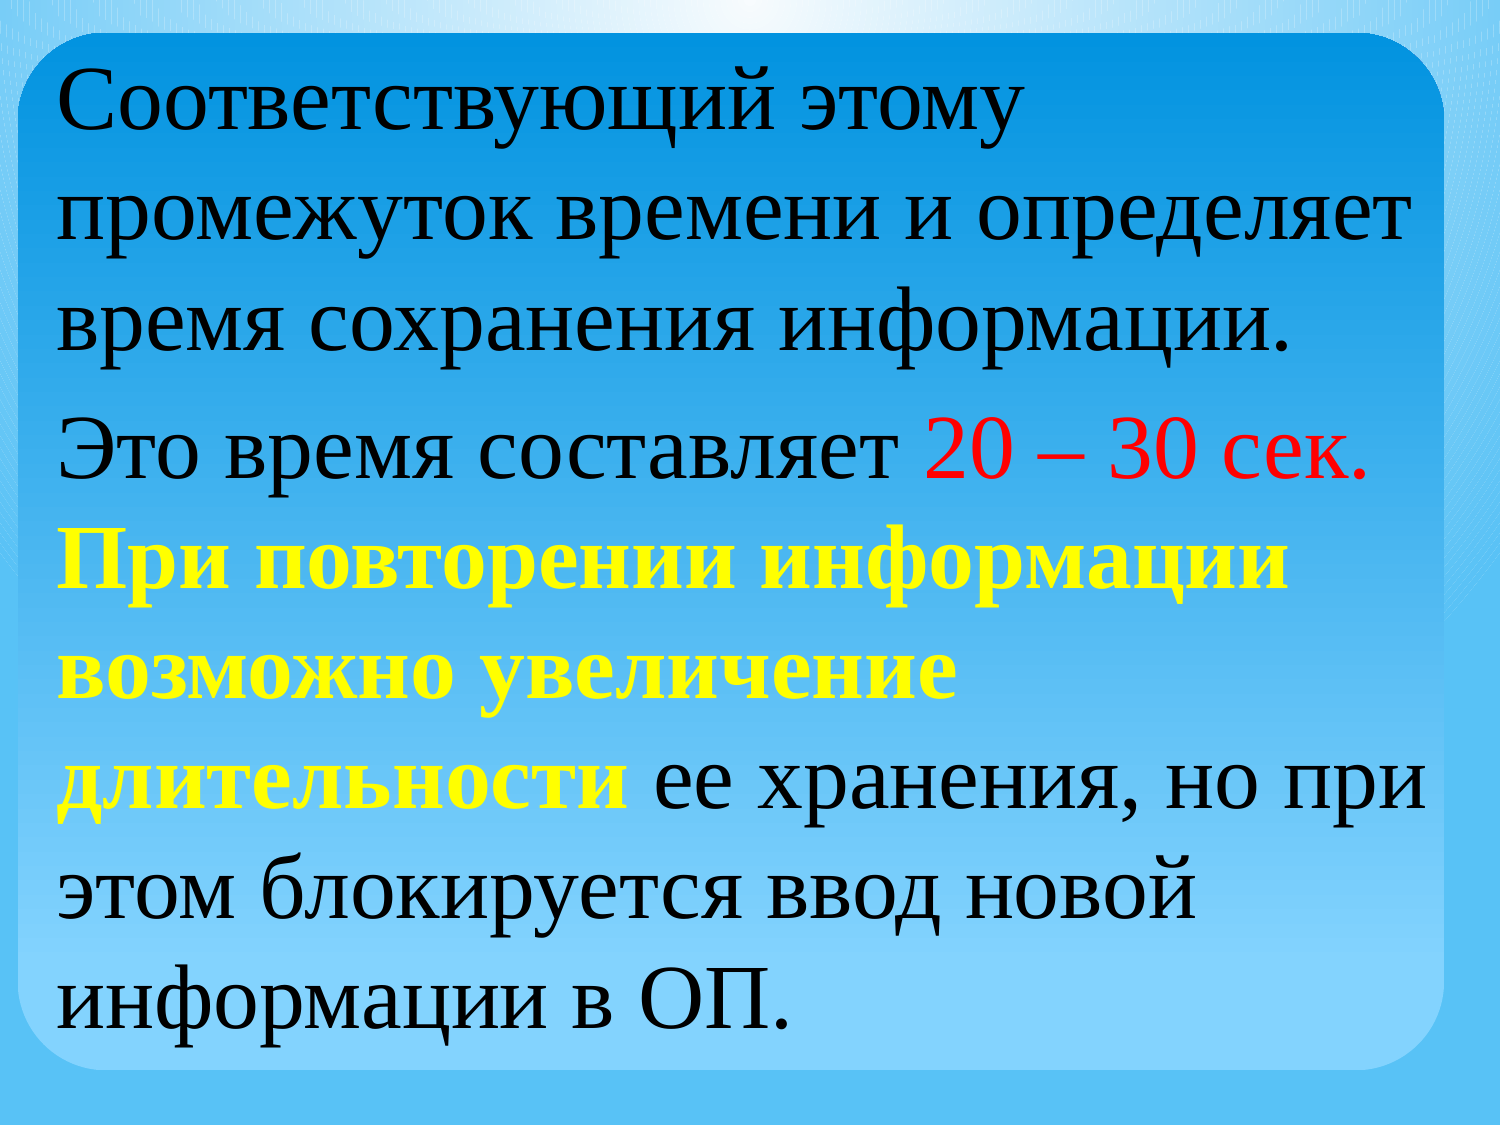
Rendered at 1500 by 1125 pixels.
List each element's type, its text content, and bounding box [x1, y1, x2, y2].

list Соответствующий этому промежуток времени и определяет время сохранения информации. Это время составляет 20 – 30 сек. При повторении информации возможно увеличение длительности ее хранения, но при этом блокируется ввод новой информации в ОП. [41, 30, 1471, 1106]
